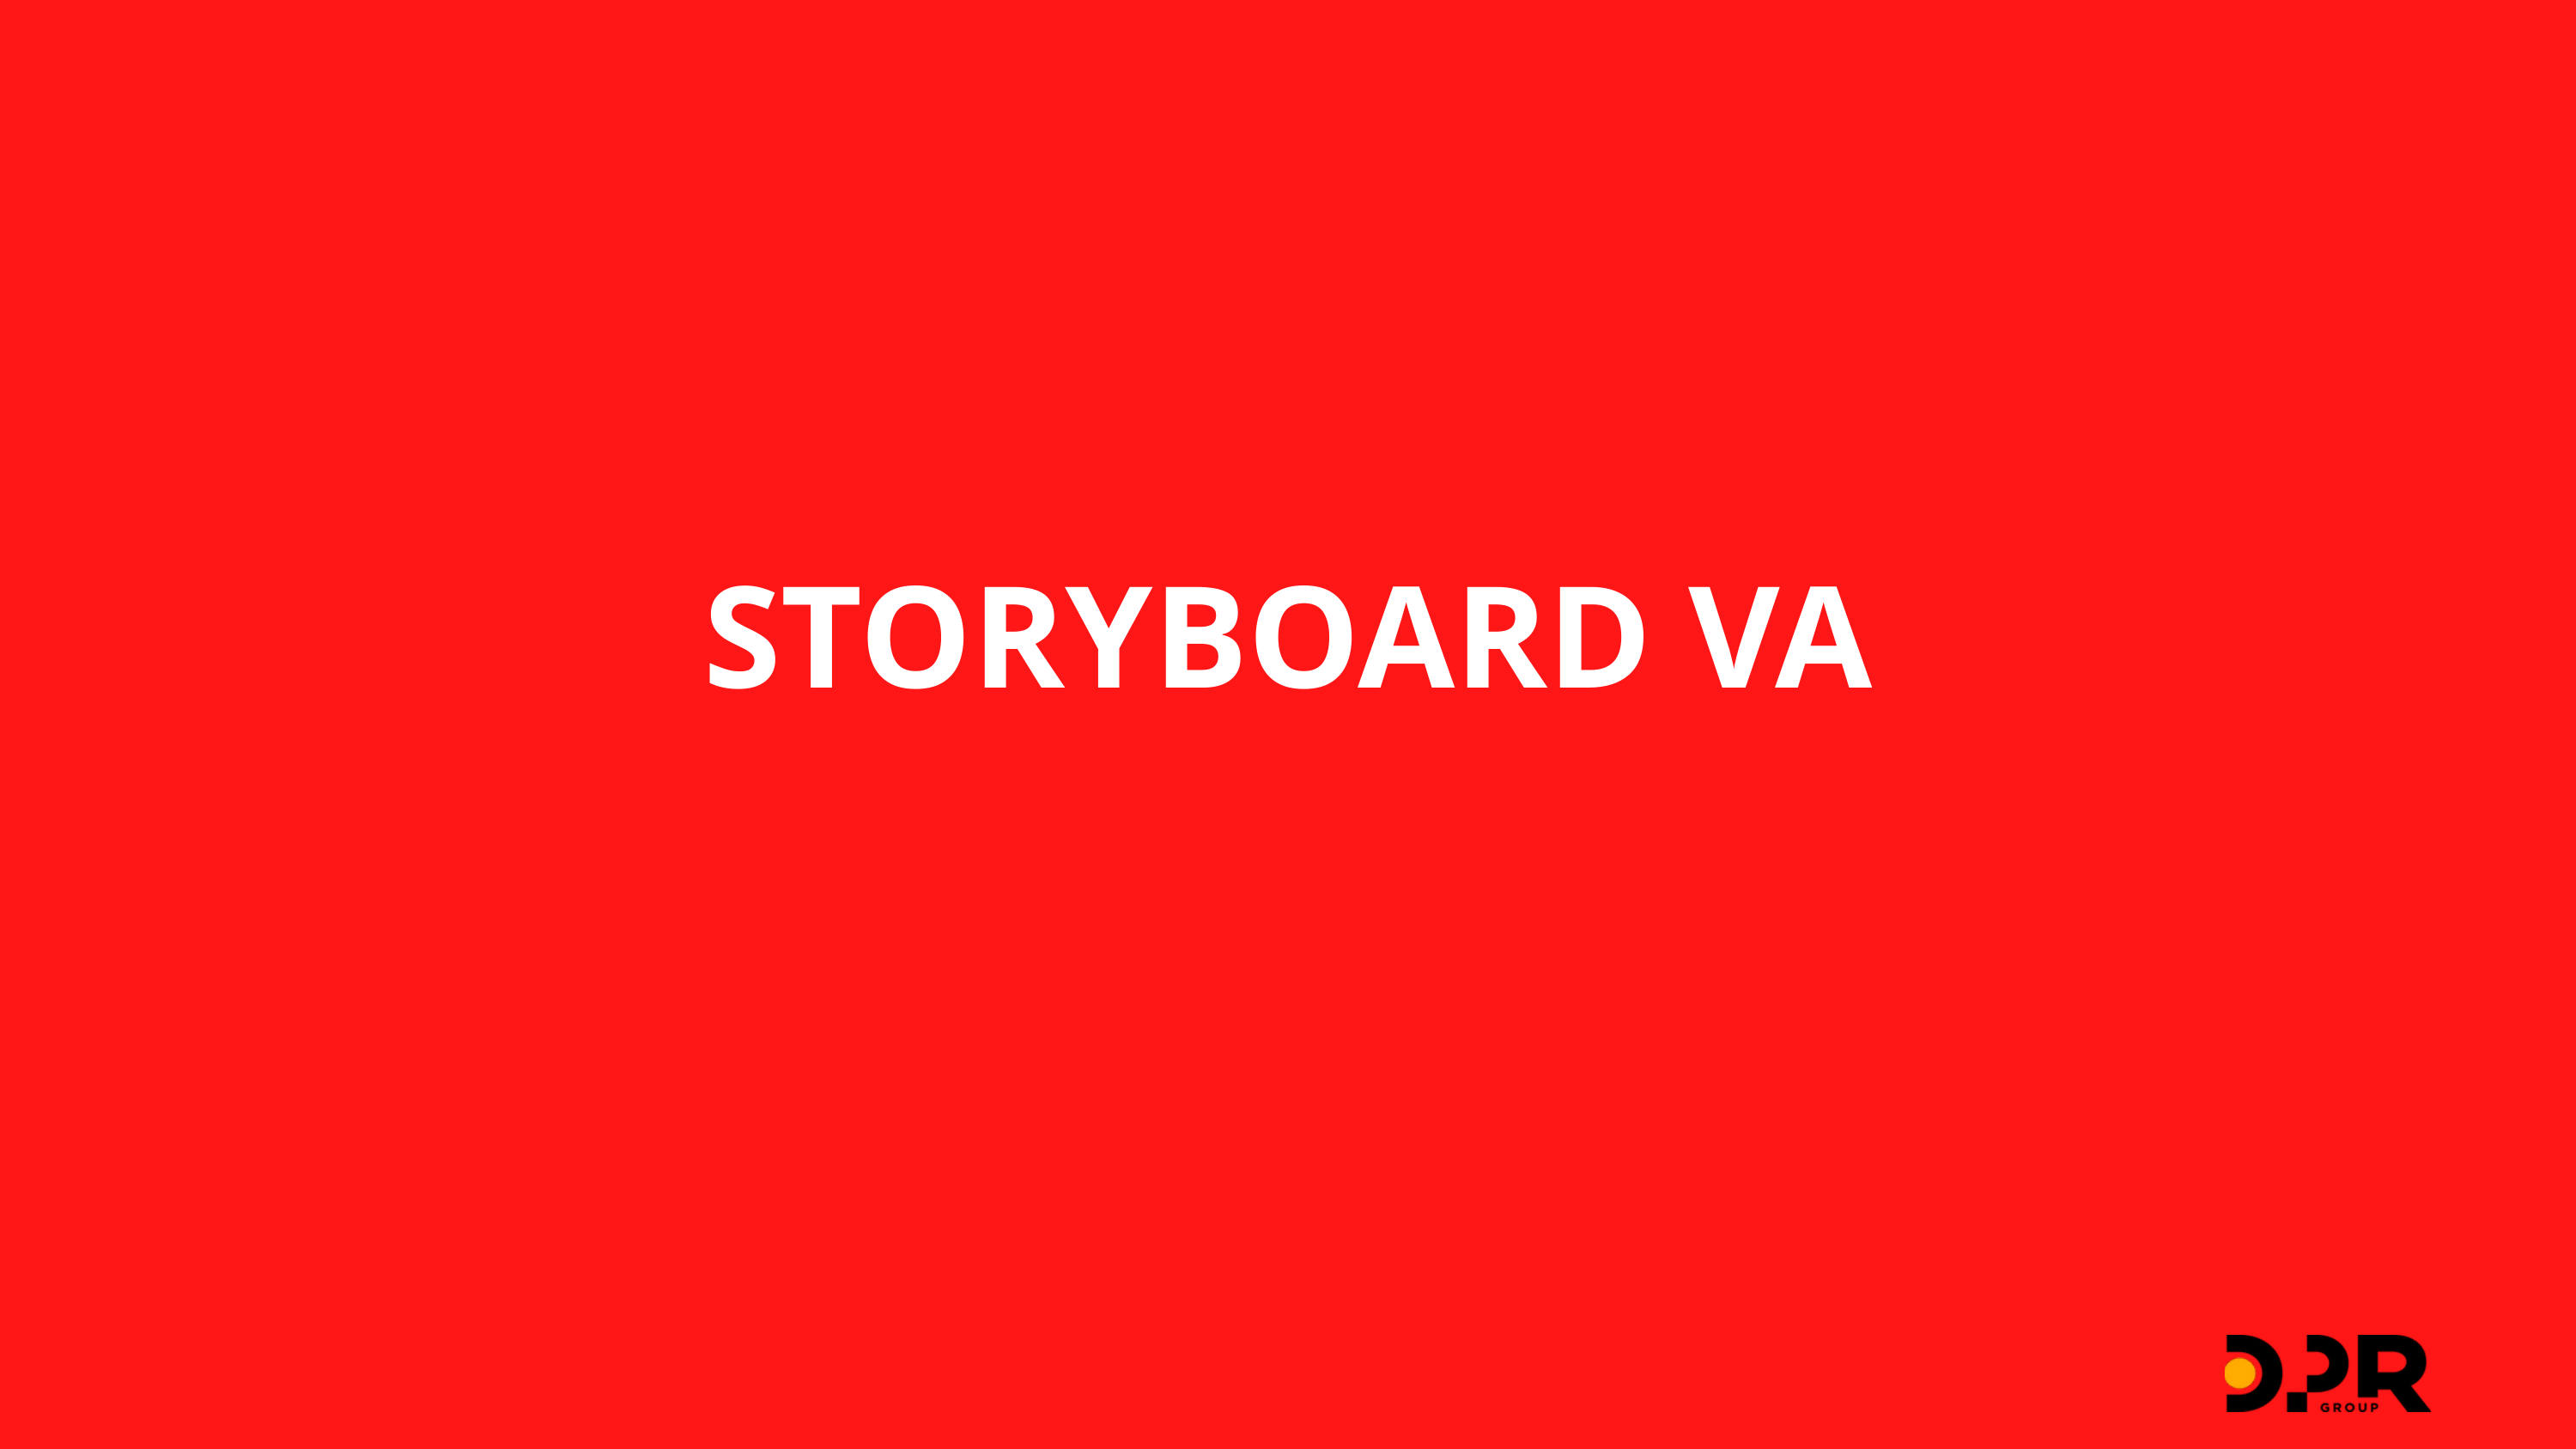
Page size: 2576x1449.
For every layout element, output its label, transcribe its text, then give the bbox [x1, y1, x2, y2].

text_box [2224, 1335, 2432, 1412]
text_box STORYBOARD VA [681, 555, 1895, 721]
